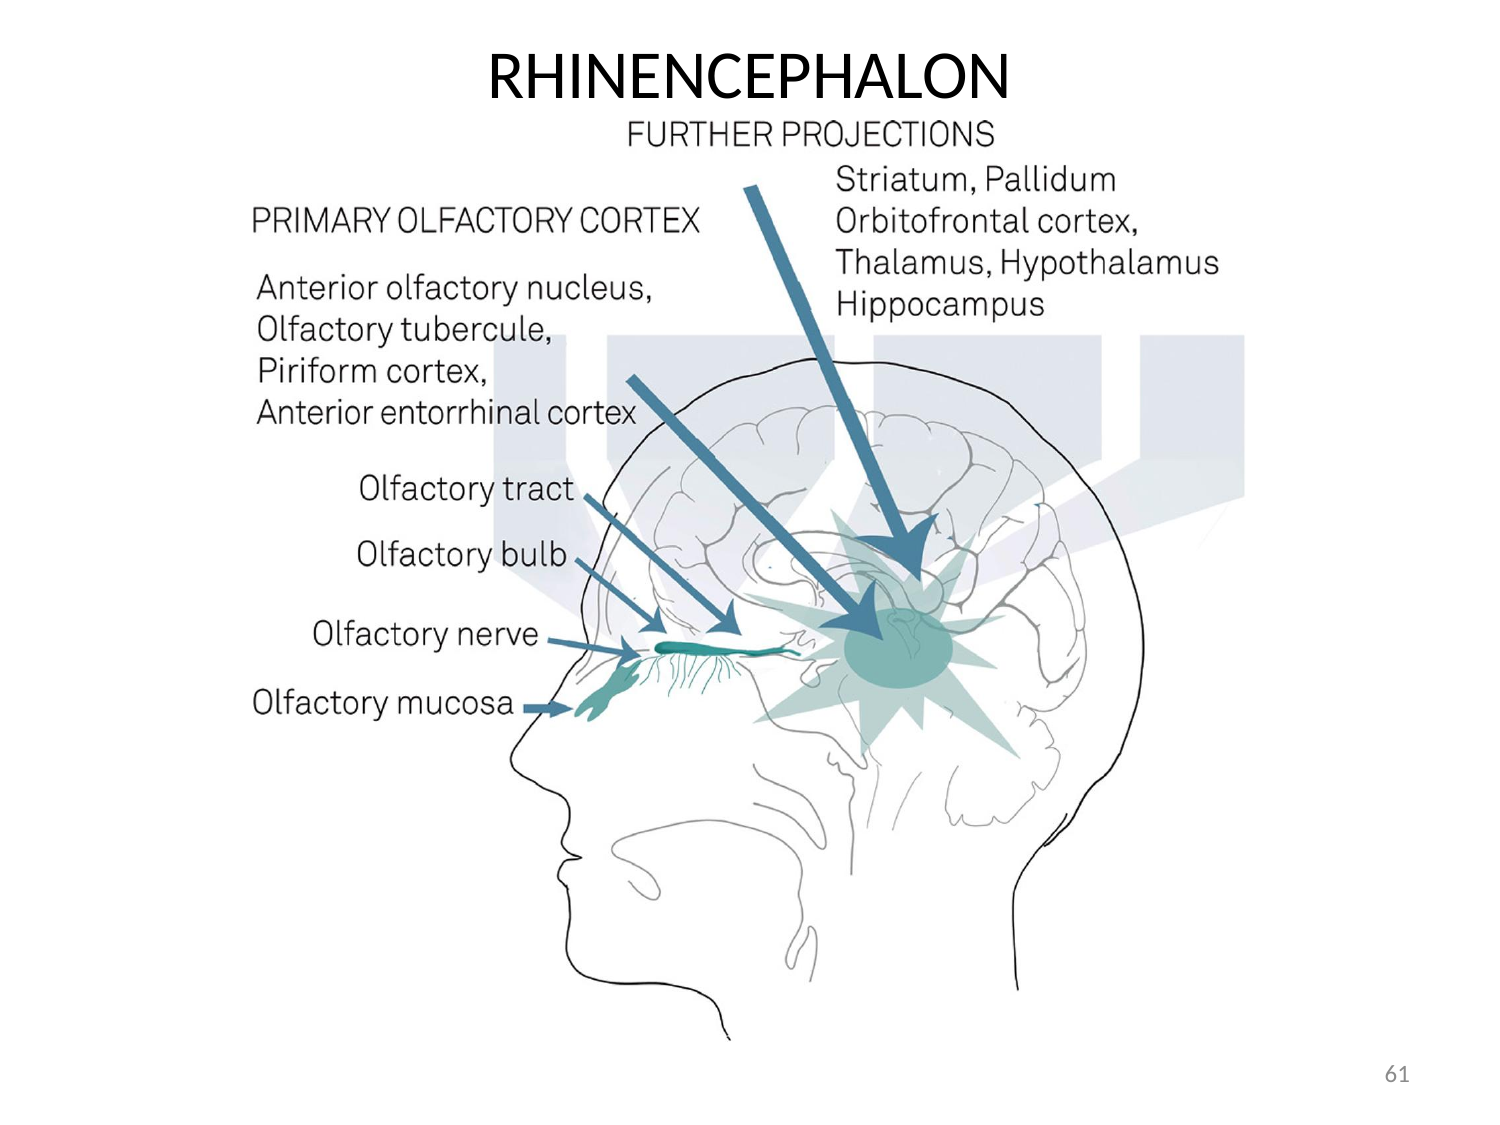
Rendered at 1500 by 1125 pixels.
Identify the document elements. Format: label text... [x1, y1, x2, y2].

title RHINENCEPHALON [75, 22, 1425, 121]
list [253, 119, 1247, 1043]
slide_number 61 [1074, 1042, 1425, 1103]
